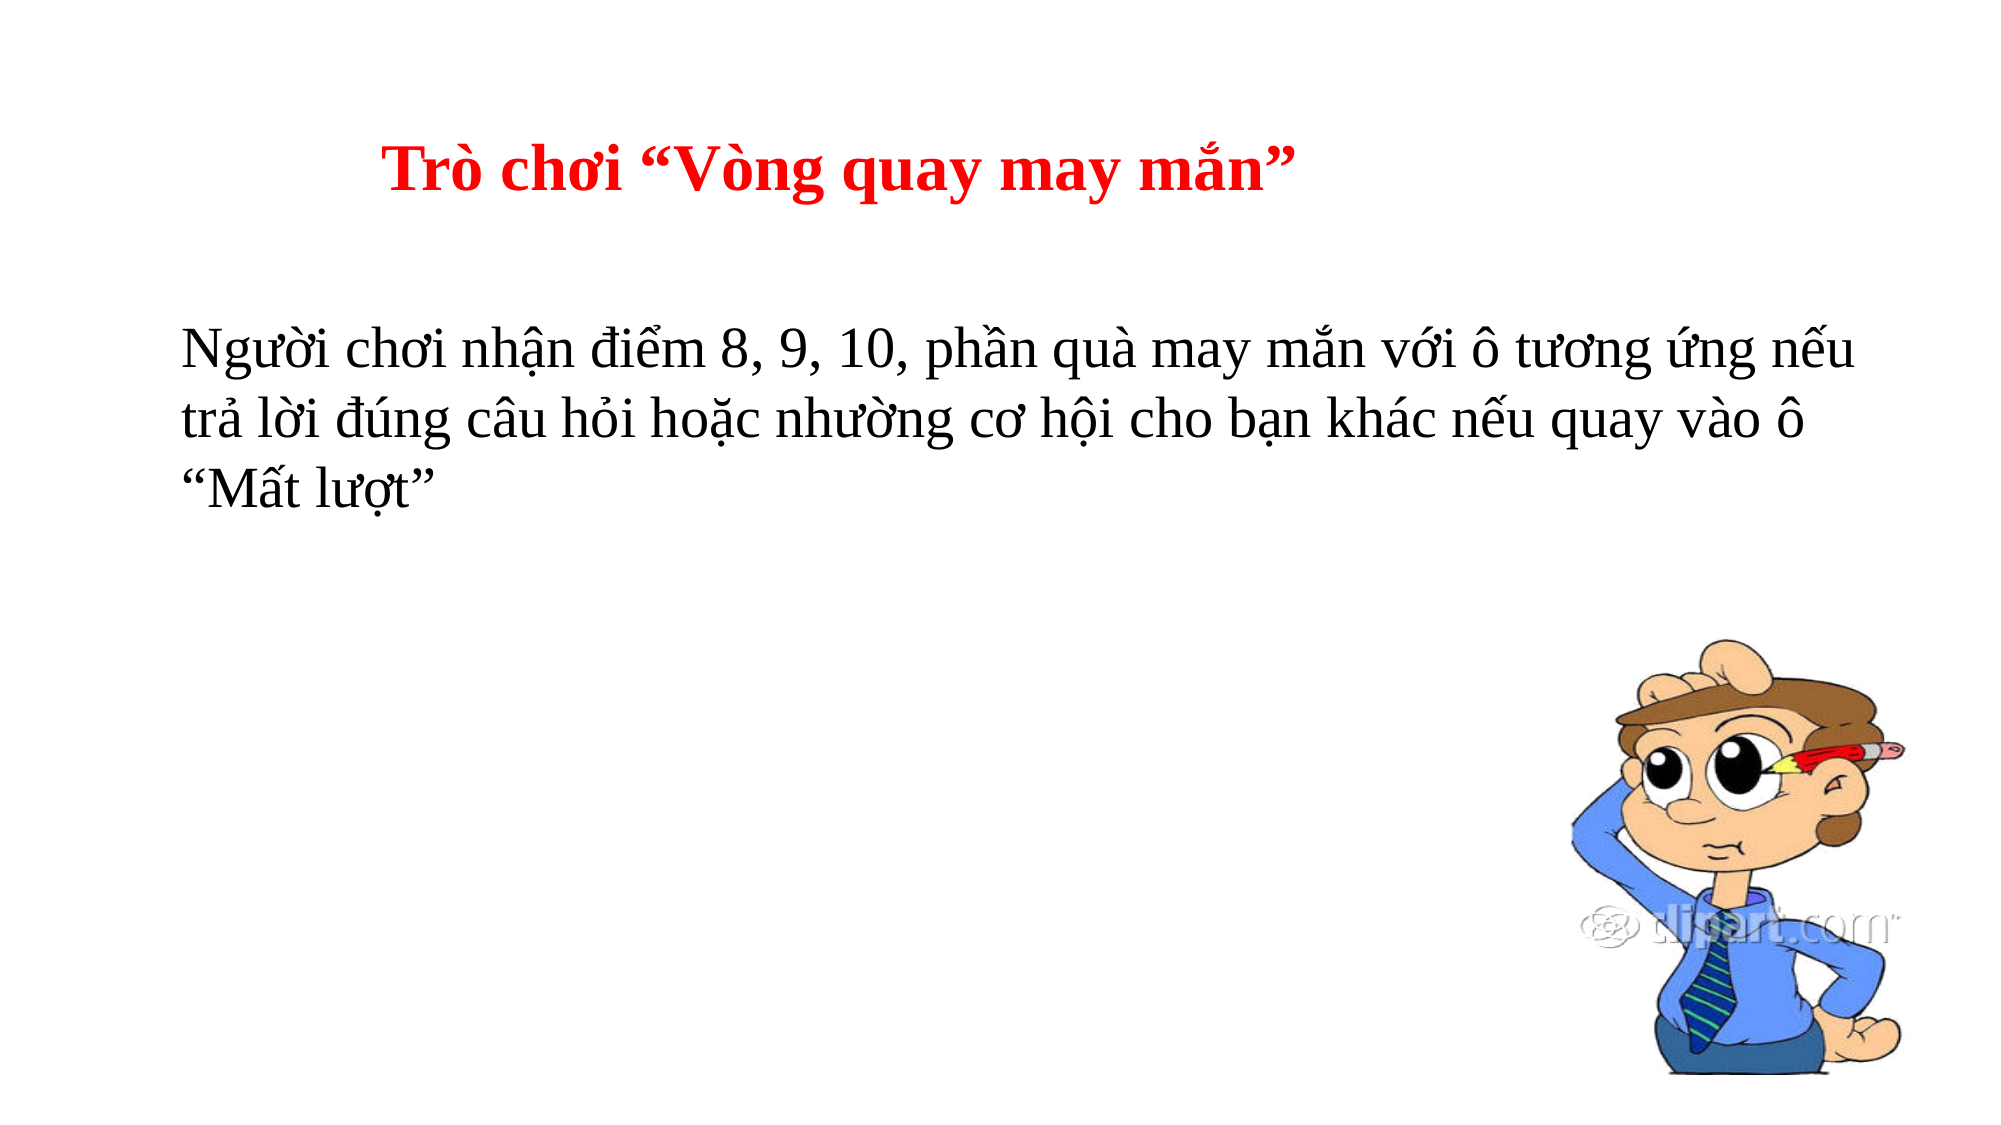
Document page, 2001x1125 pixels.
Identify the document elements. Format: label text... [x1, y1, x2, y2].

picture [1533, 632, 1950, 1076]
text_box Người chơi nhận điểm 8, 9, 10, phần quà may mắn với ô tương ứng nếu trả lời đúng câu hỏi hoặc nhường cơ hội cho bạn khác nếu quay vào ô “Mất lượt” [166, 302, 1900, 527]
text_box Trò chơi “Vòng quay may mắn” [366, 116, 1684, 212]
